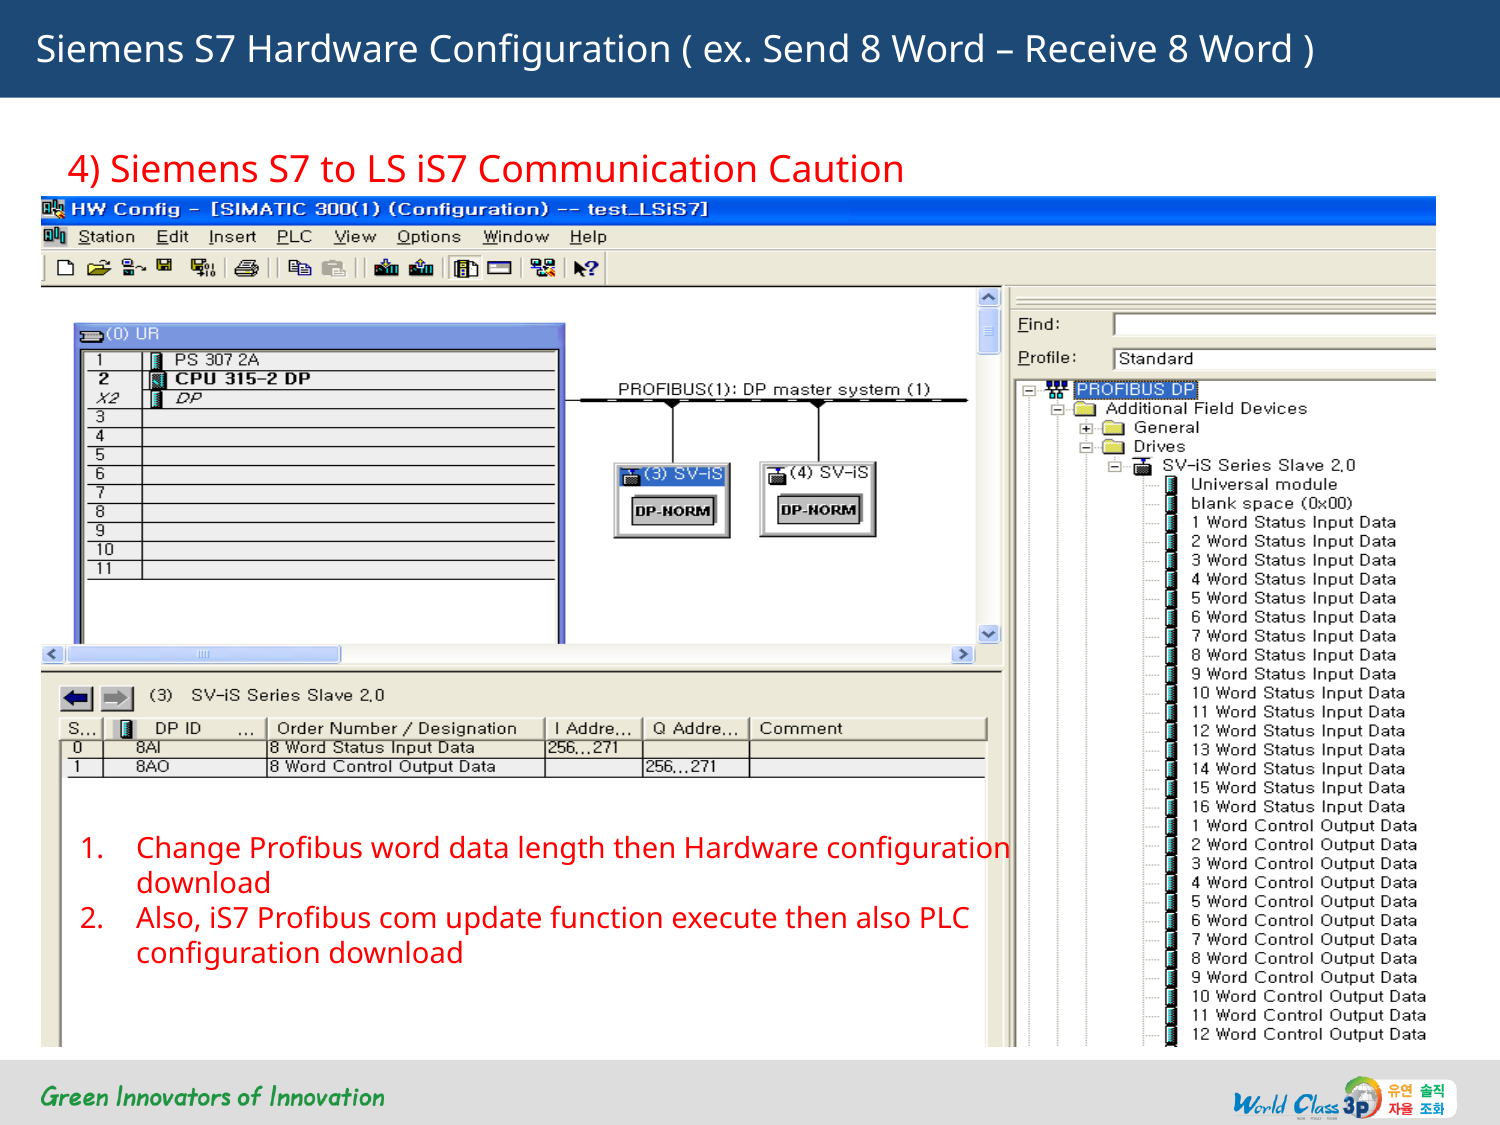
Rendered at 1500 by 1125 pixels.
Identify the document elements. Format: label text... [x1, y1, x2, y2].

text_box Siemens S7 Hardware Configuration ( ex. Send 8 Word – Receive 8 Word ) [21, 26, 1459, 78]
picture [1234, 1076, 1382, 1120]
picture [41, 195, 1436, 1047]
text_box 4) Siemens S7 to LS iS7 Communication Caution [53, 137, 1164, 194]
picture [1388, 1084, 1444, 1115]
picture [41, 1085, 384, 1106]
